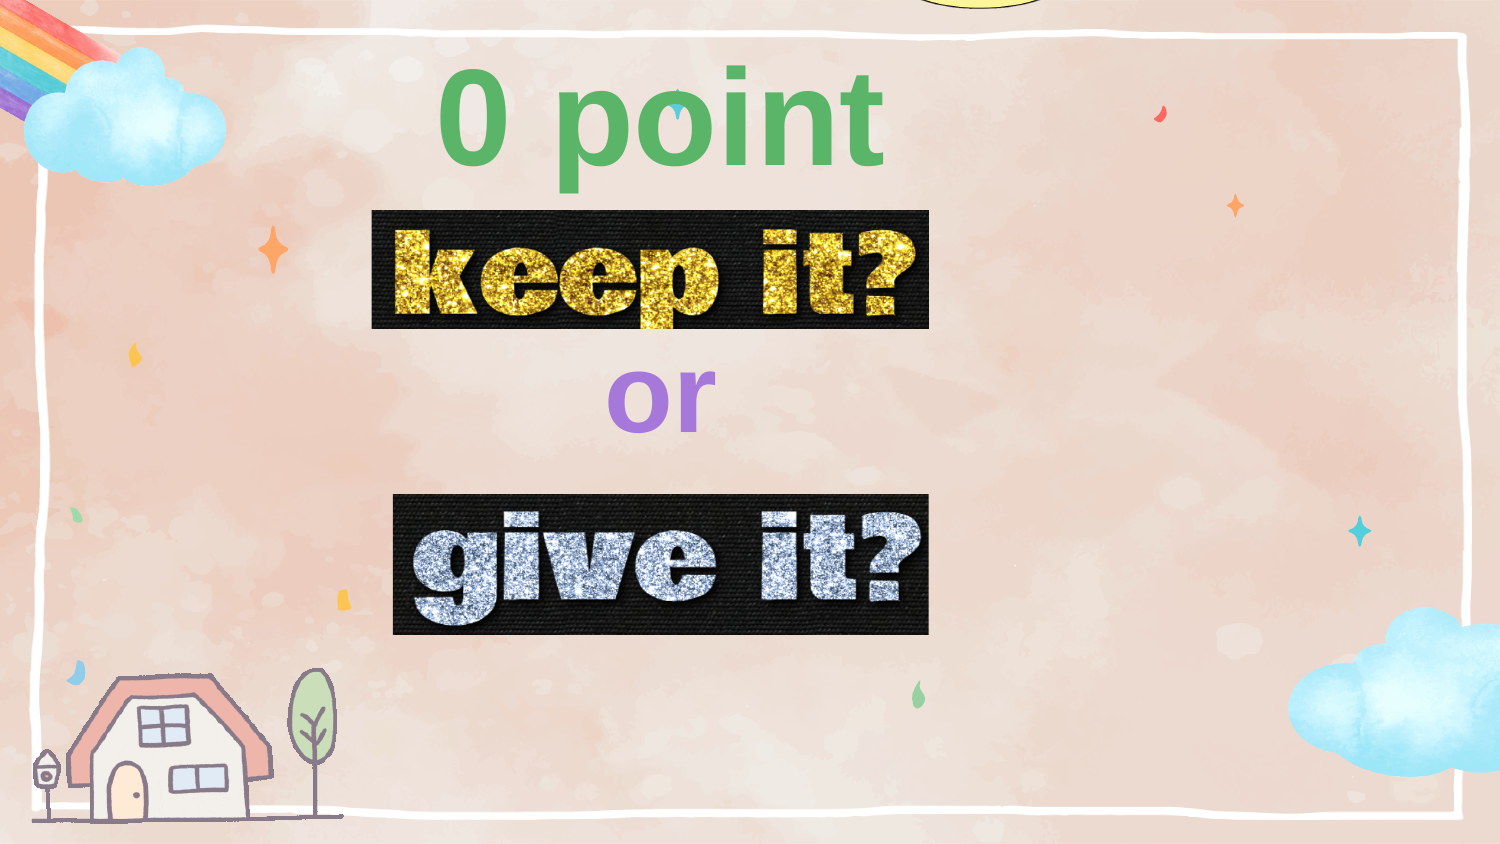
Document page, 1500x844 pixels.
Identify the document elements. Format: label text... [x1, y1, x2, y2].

text_box 0 point [304, 20, 1017, 201]
text_box or [589, 338, 733, 463]
picture [0, 0, 1500, 844]
